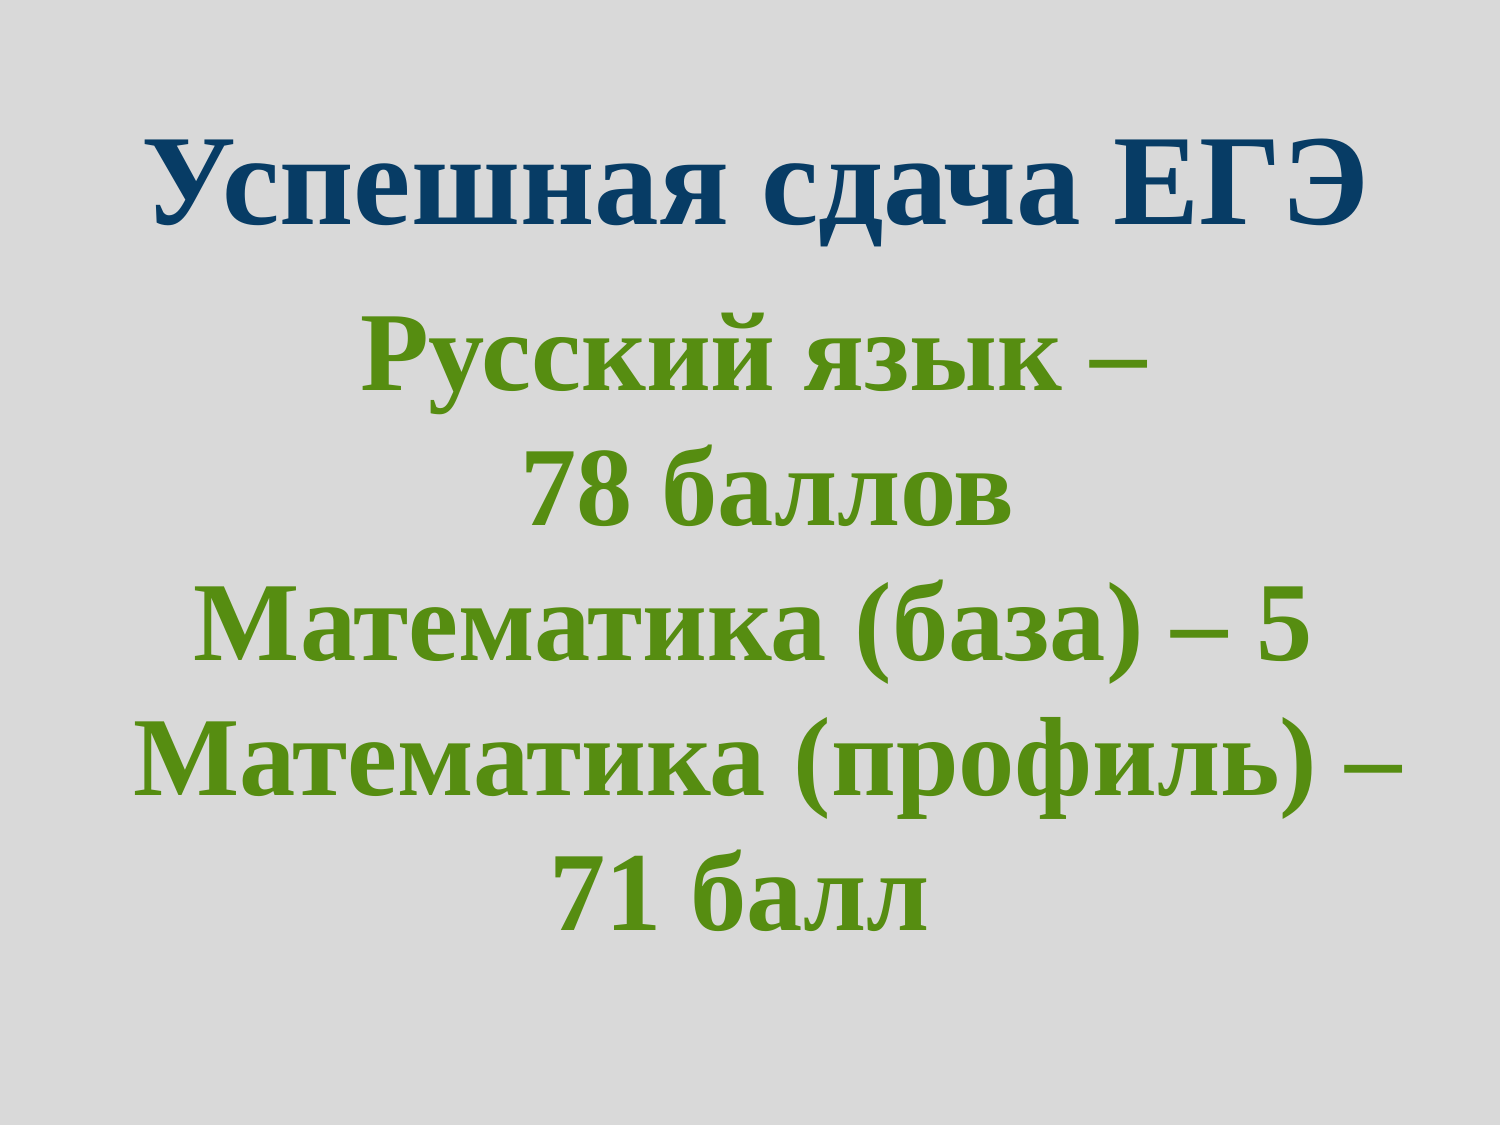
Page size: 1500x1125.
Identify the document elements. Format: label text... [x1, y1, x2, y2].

text_box Русский язык – 78 баллов Математика (база) – 5 Математика (профиль) – 71 балл [76, 243, 1459, 988]
text_box Успешная сдача ЕГЭ [64, 66, 1447, 279]
